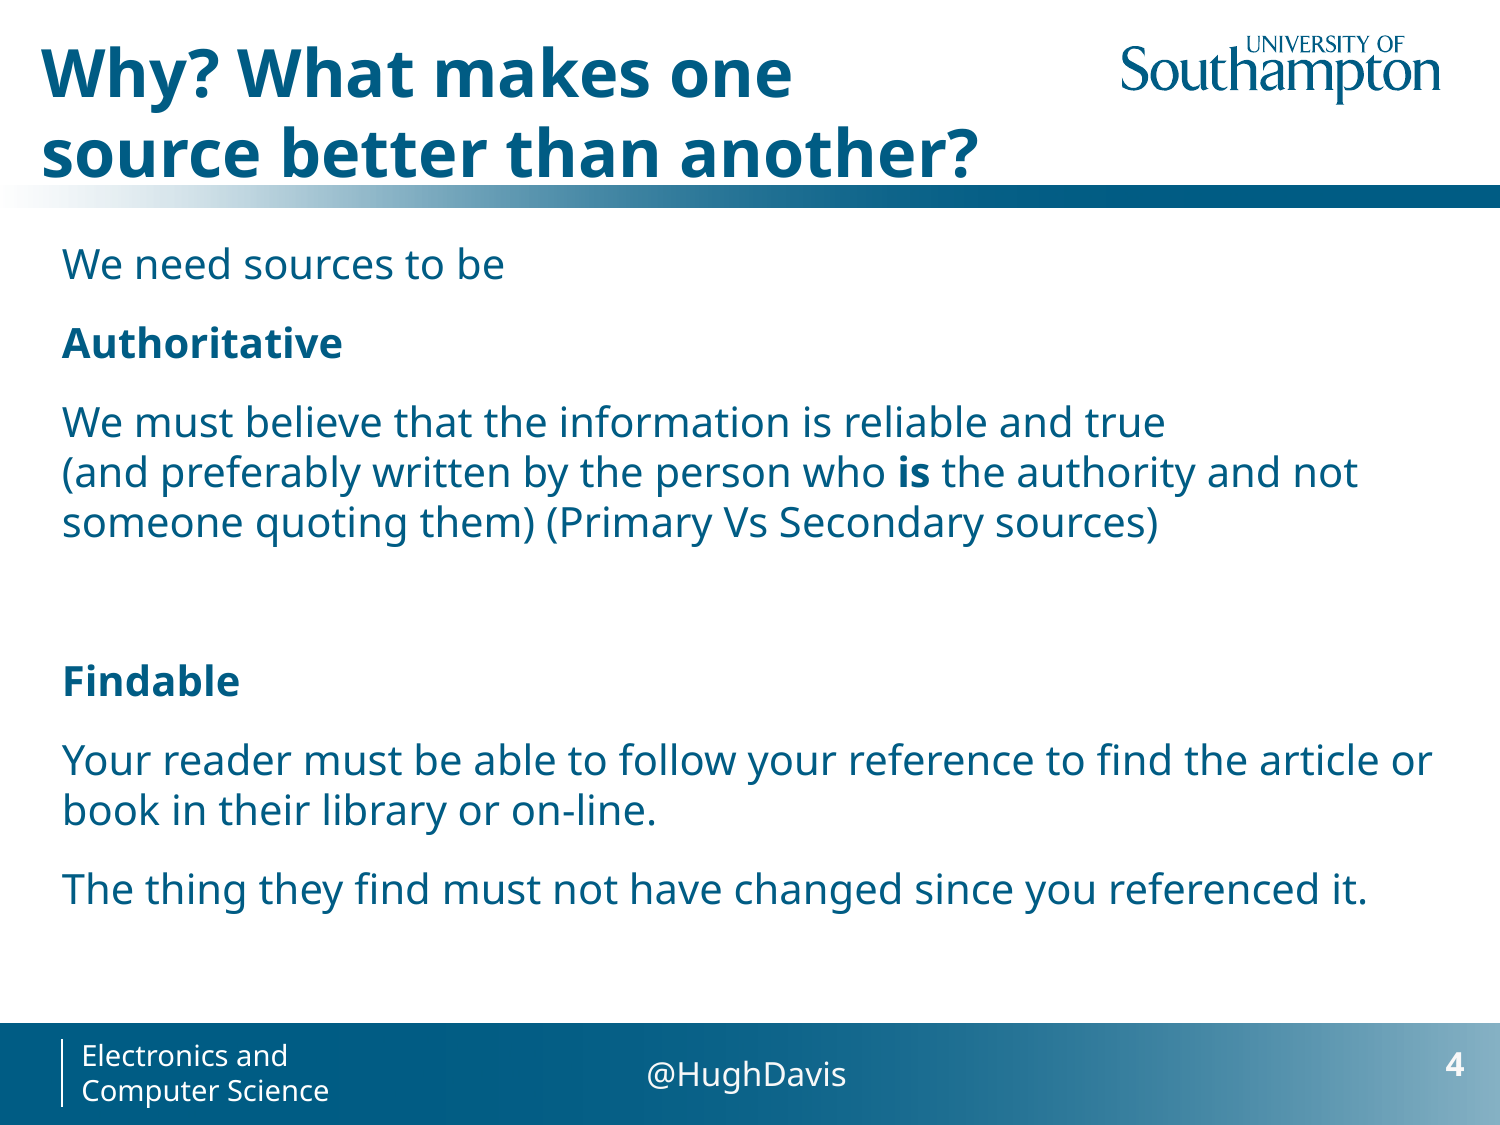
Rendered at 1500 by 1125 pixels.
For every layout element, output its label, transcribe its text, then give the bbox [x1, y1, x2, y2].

picture [0, 185, 918, 208]
list We need sources to be Authoritative We must believe that the information is reliable and true (and preferably written by the person who is the authority and not someone quoting them) (Primary Vs Secondary sources) Findable Your reader must be able to follow your reference to find the article or book in their library or on-line. The thing they find must not have changed since you referenced it. [61, 237, 1439, 1012]
slide_number 4 [1151, 1058, 1465, 1088]
list Why? What makes one source better than another? [41, 30, 1465, 189]
picture [738, 1023, 1500, 1125]
